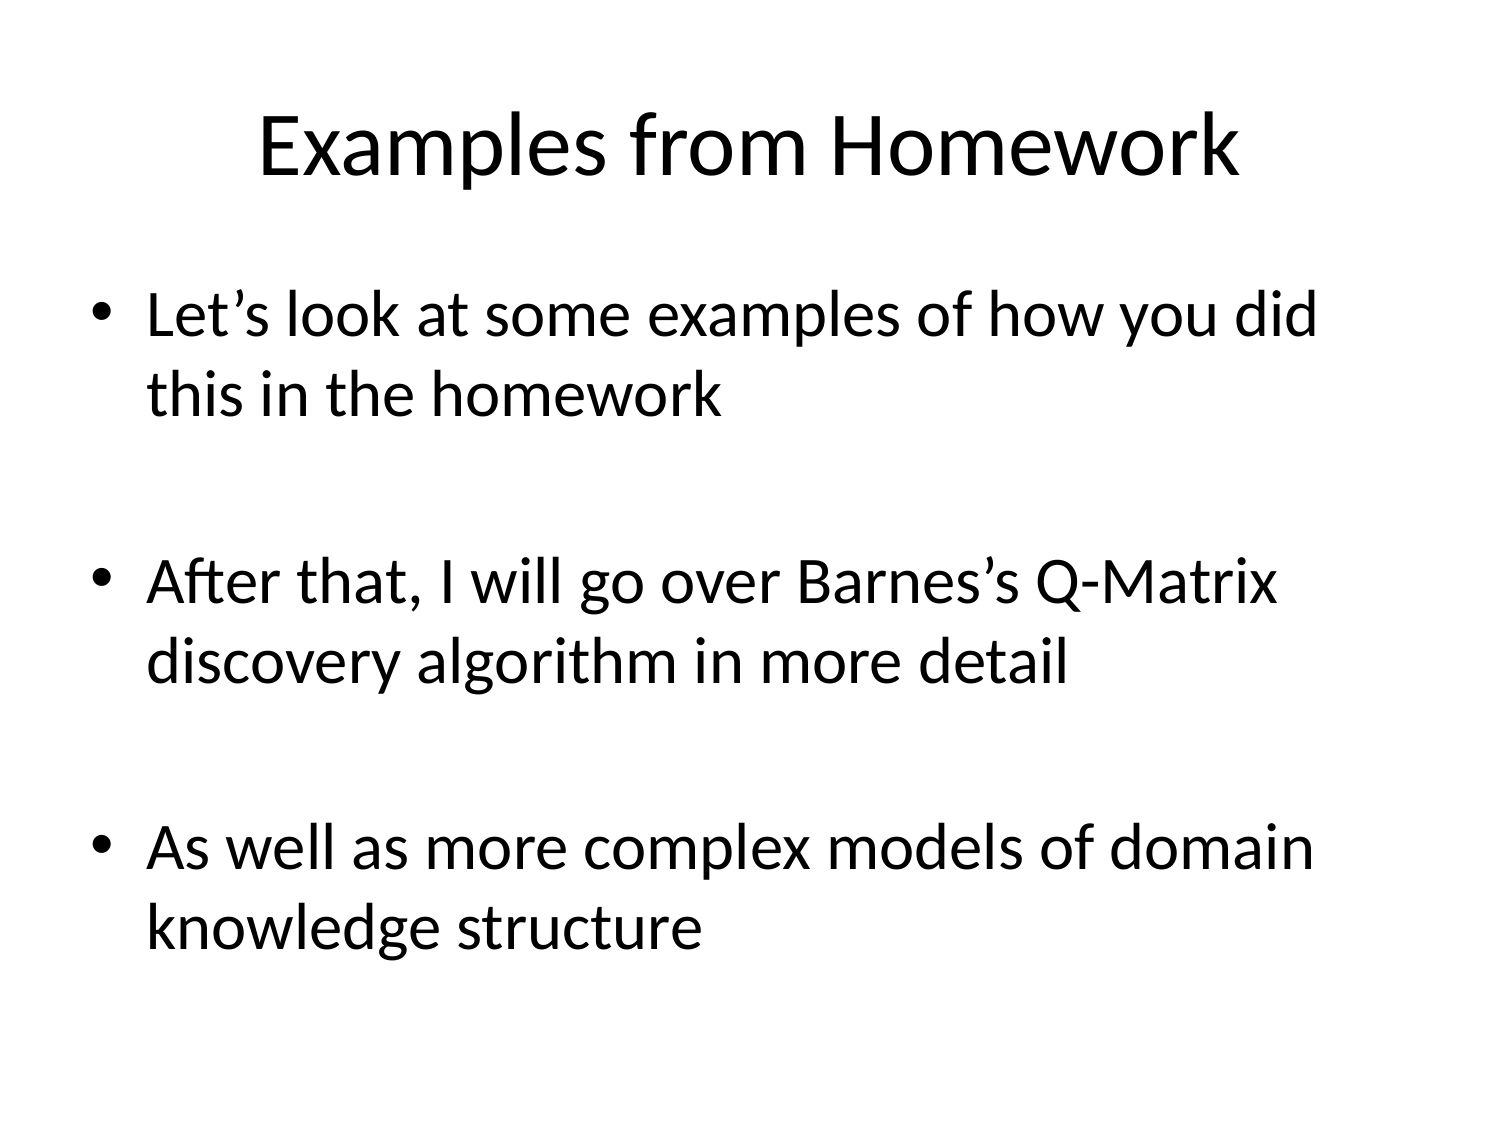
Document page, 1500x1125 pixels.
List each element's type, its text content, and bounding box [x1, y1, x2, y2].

title Examples from Homework [75, 45, 1425, 233]
list Let’s look at some examples of how you did this in the homework After that, I will go over Barnes’s Q-Matrix discovery algorithm in more detail As well as more complex models of domain knowledge structure [75, 262, 1425, 1005]
